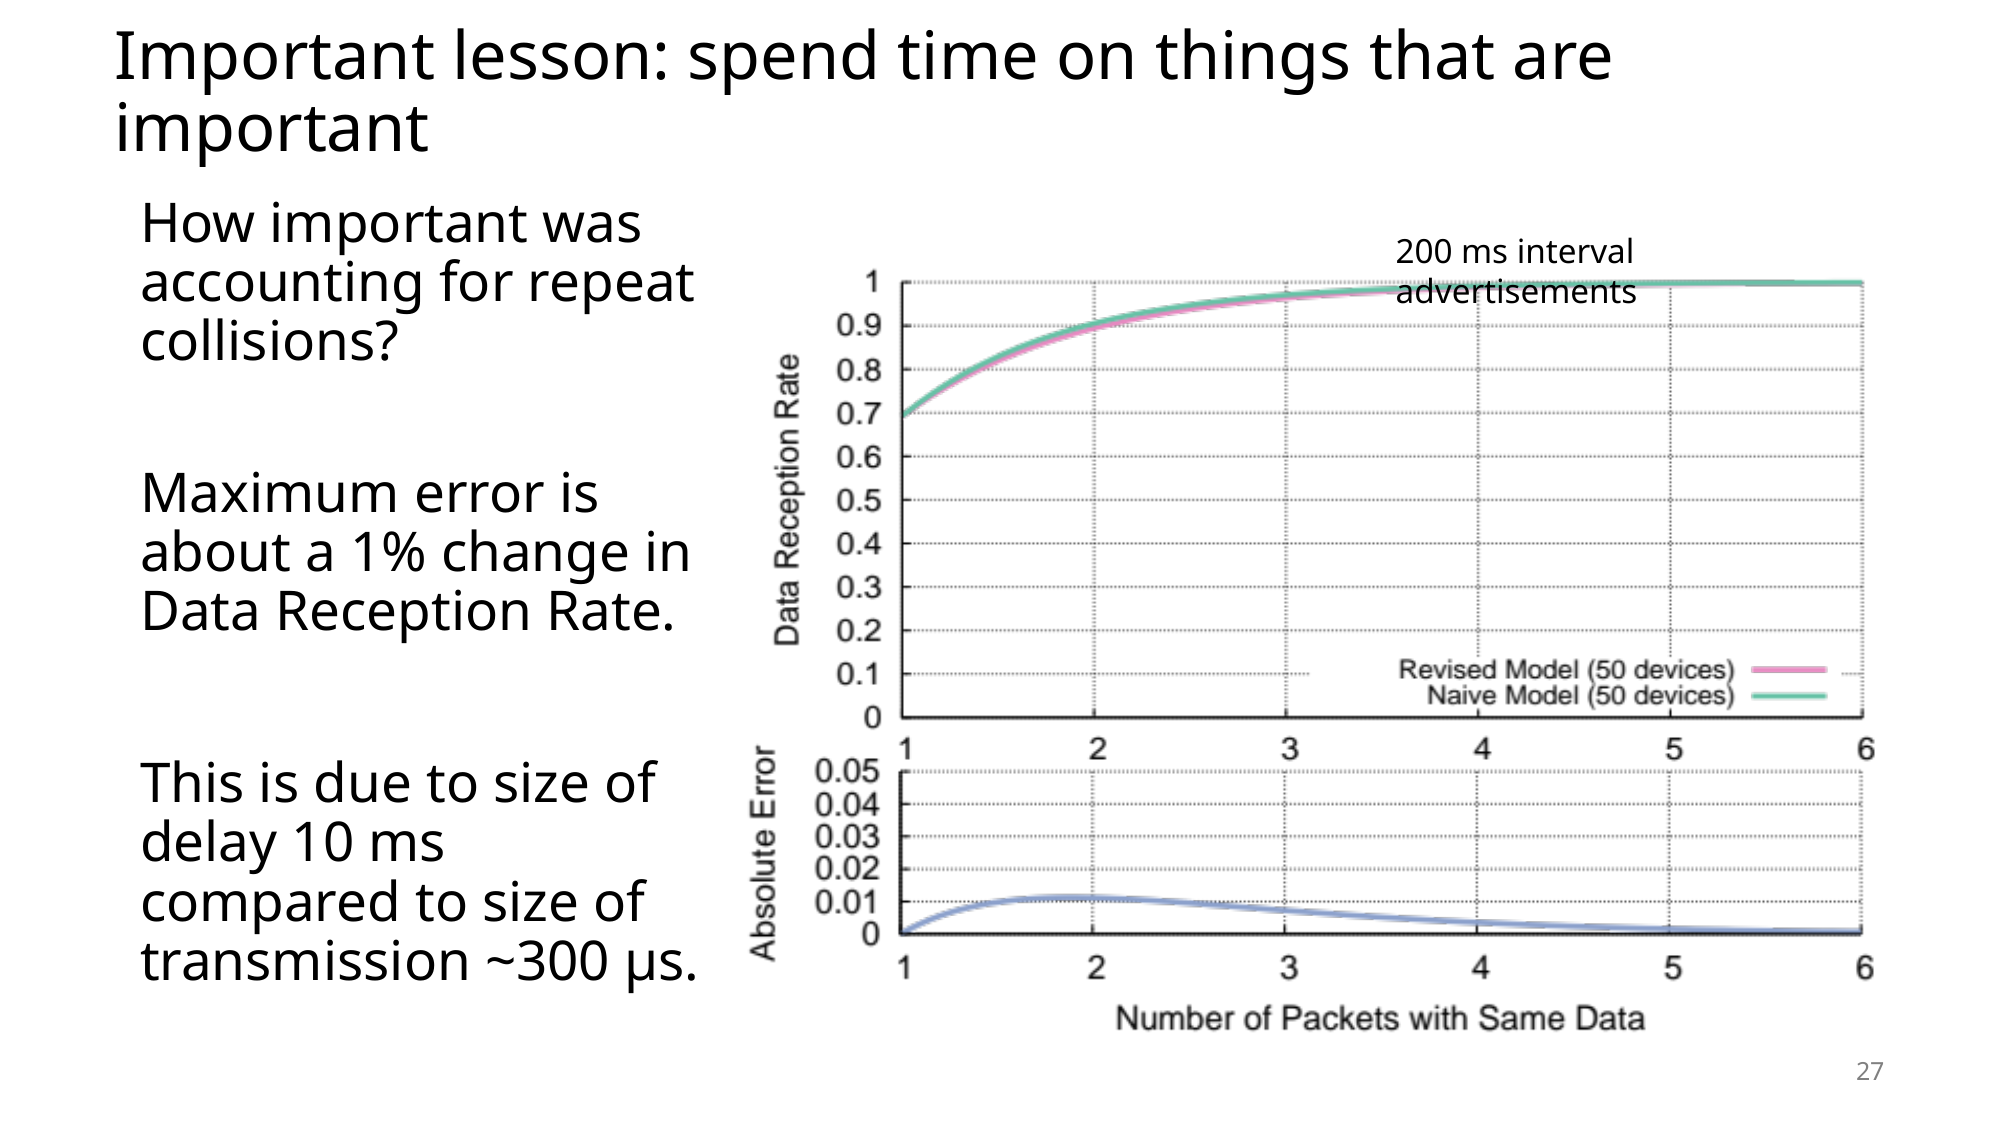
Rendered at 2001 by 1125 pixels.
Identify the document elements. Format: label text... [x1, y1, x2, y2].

list How important was accounting for repeat collisions? Maximum error is about a 1% change in Data Reception Rate. This is due to size of delay 10 ms compared to size of transmission ~300 µs. [99, 187, 718, 1013]
text_box 200 ms interval advertisements [1380, 222, 1873, 252]
slide_number 27 [1749, 1042, 1900, 1103]
title Important lesson: spend time on things that are important [99, 37, 1900, 150]
picture [717, 252, 1918, 1039]
